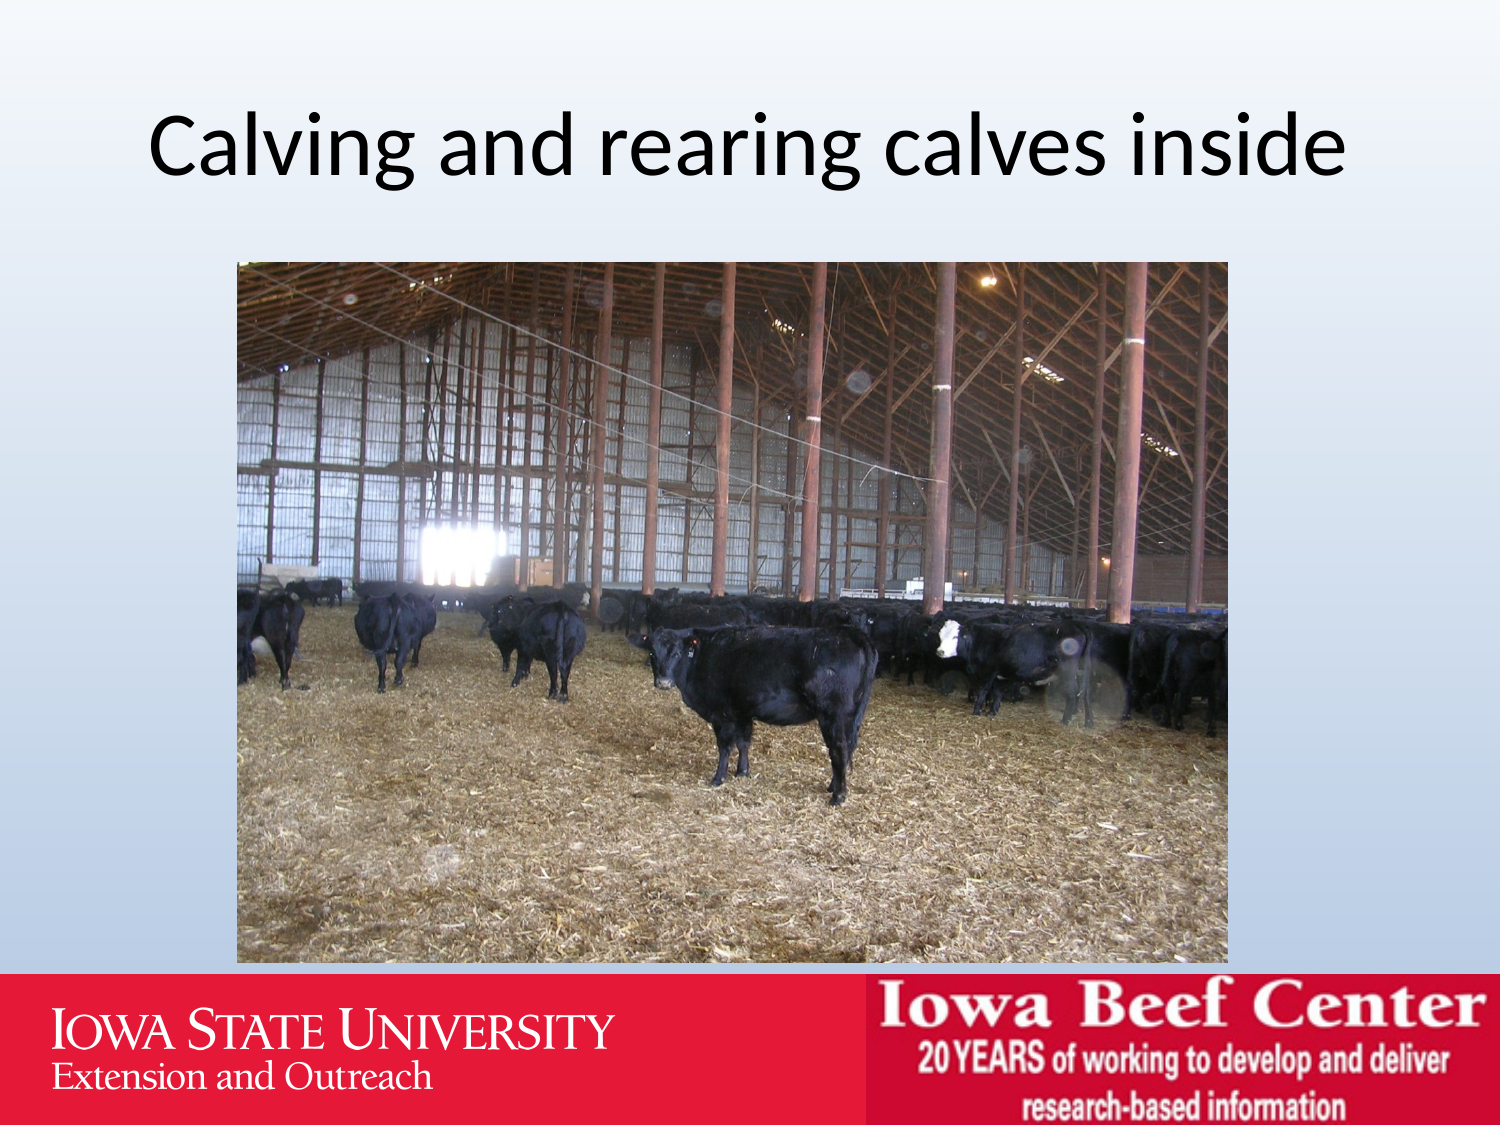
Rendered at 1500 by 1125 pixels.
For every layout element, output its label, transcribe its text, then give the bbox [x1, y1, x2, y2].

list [237, 262, 1228, 963]
title Calving and rearing calves inside [75, 45, 1425, 233]
picture [0, 974, 1500, 1125]
